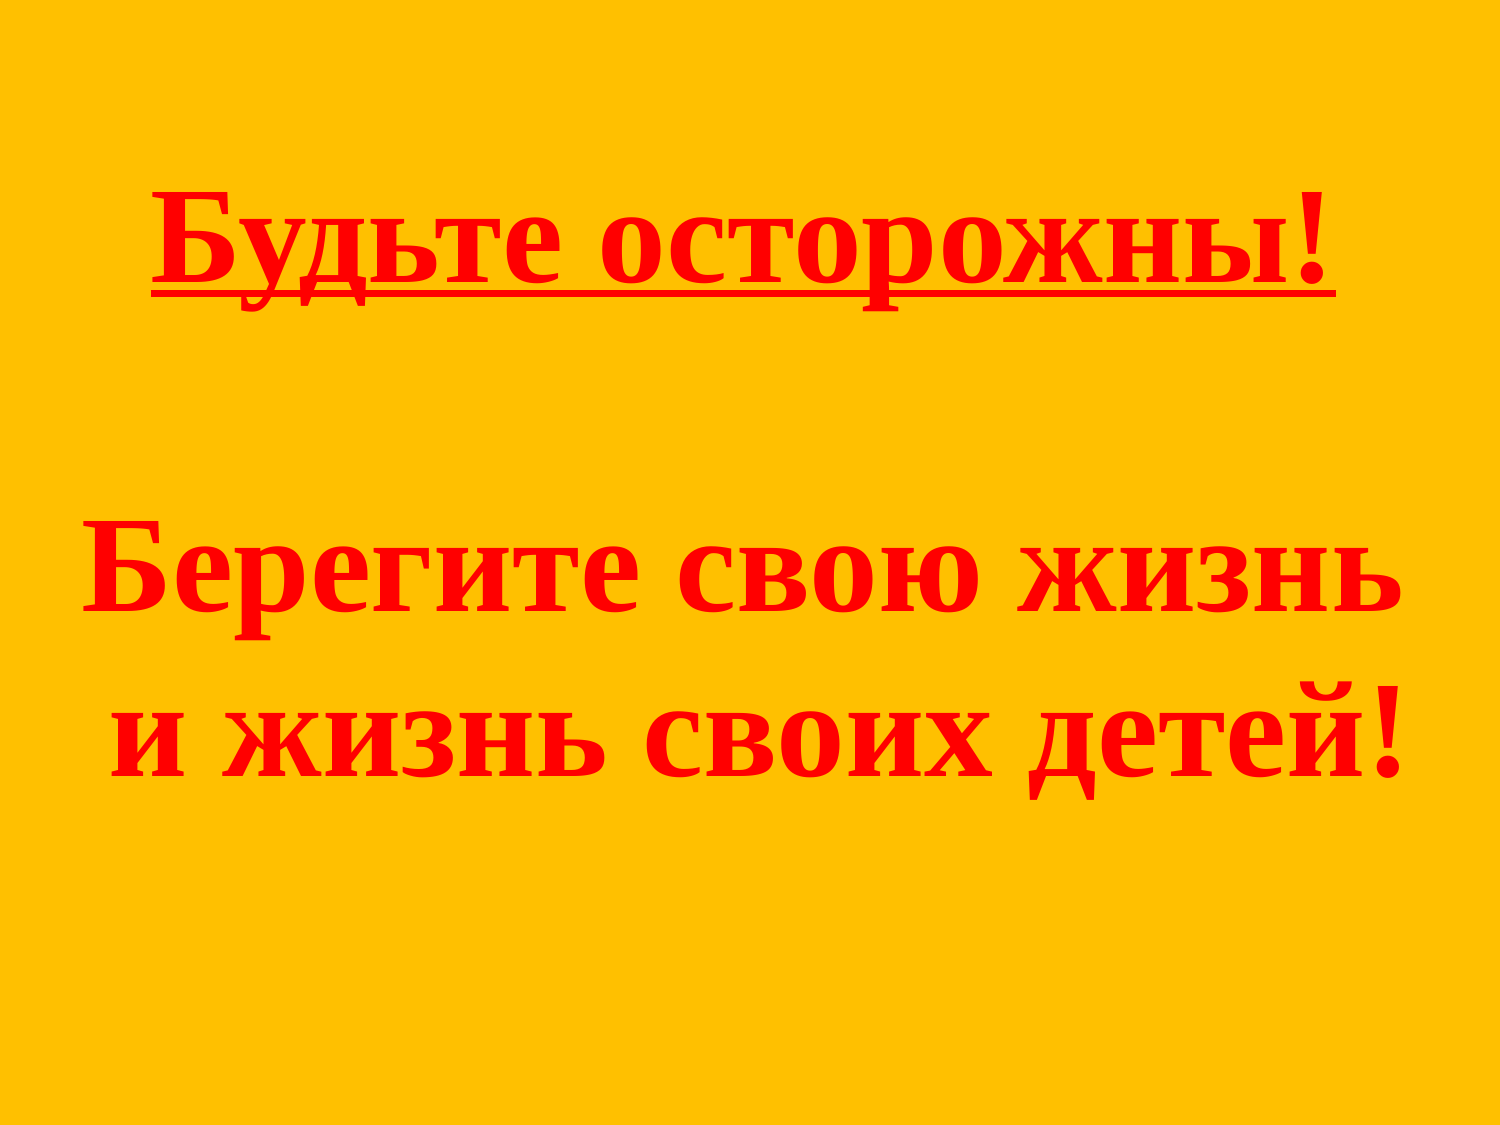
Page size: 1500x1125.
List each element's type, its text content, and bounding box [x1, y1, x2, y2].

text_box Будьте осторожны! Берегите свою жизнь и жизнь своих детей! [59, 137, 1428, 812]
